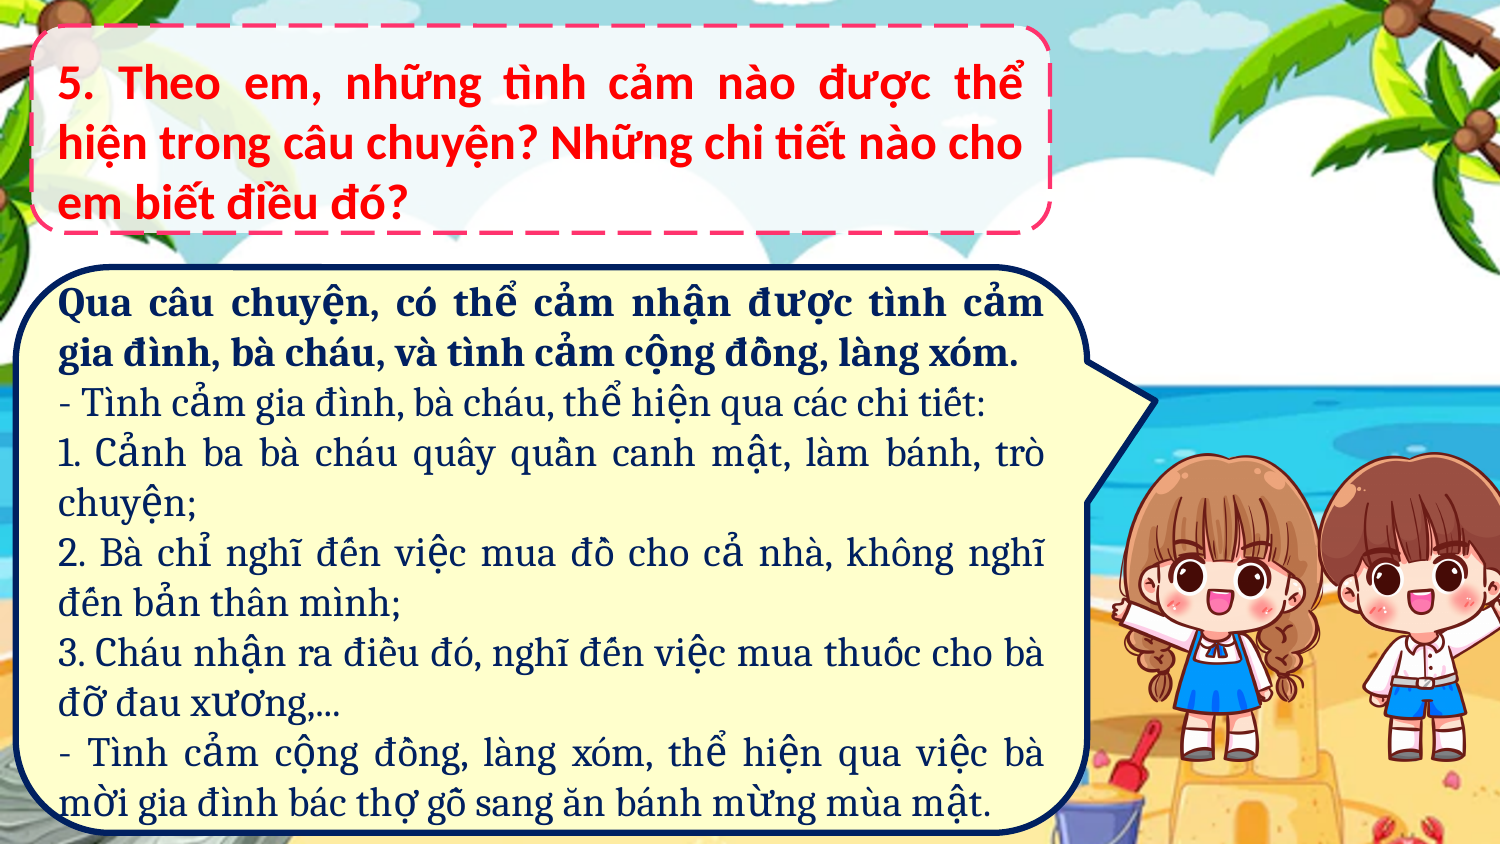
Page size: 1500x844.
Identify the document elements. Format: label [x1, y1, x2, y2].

text_box [31, 25, 1051, 234]
picture [0, 0, 1500, 844]
text_box [1111, 452, 1500, 762]
